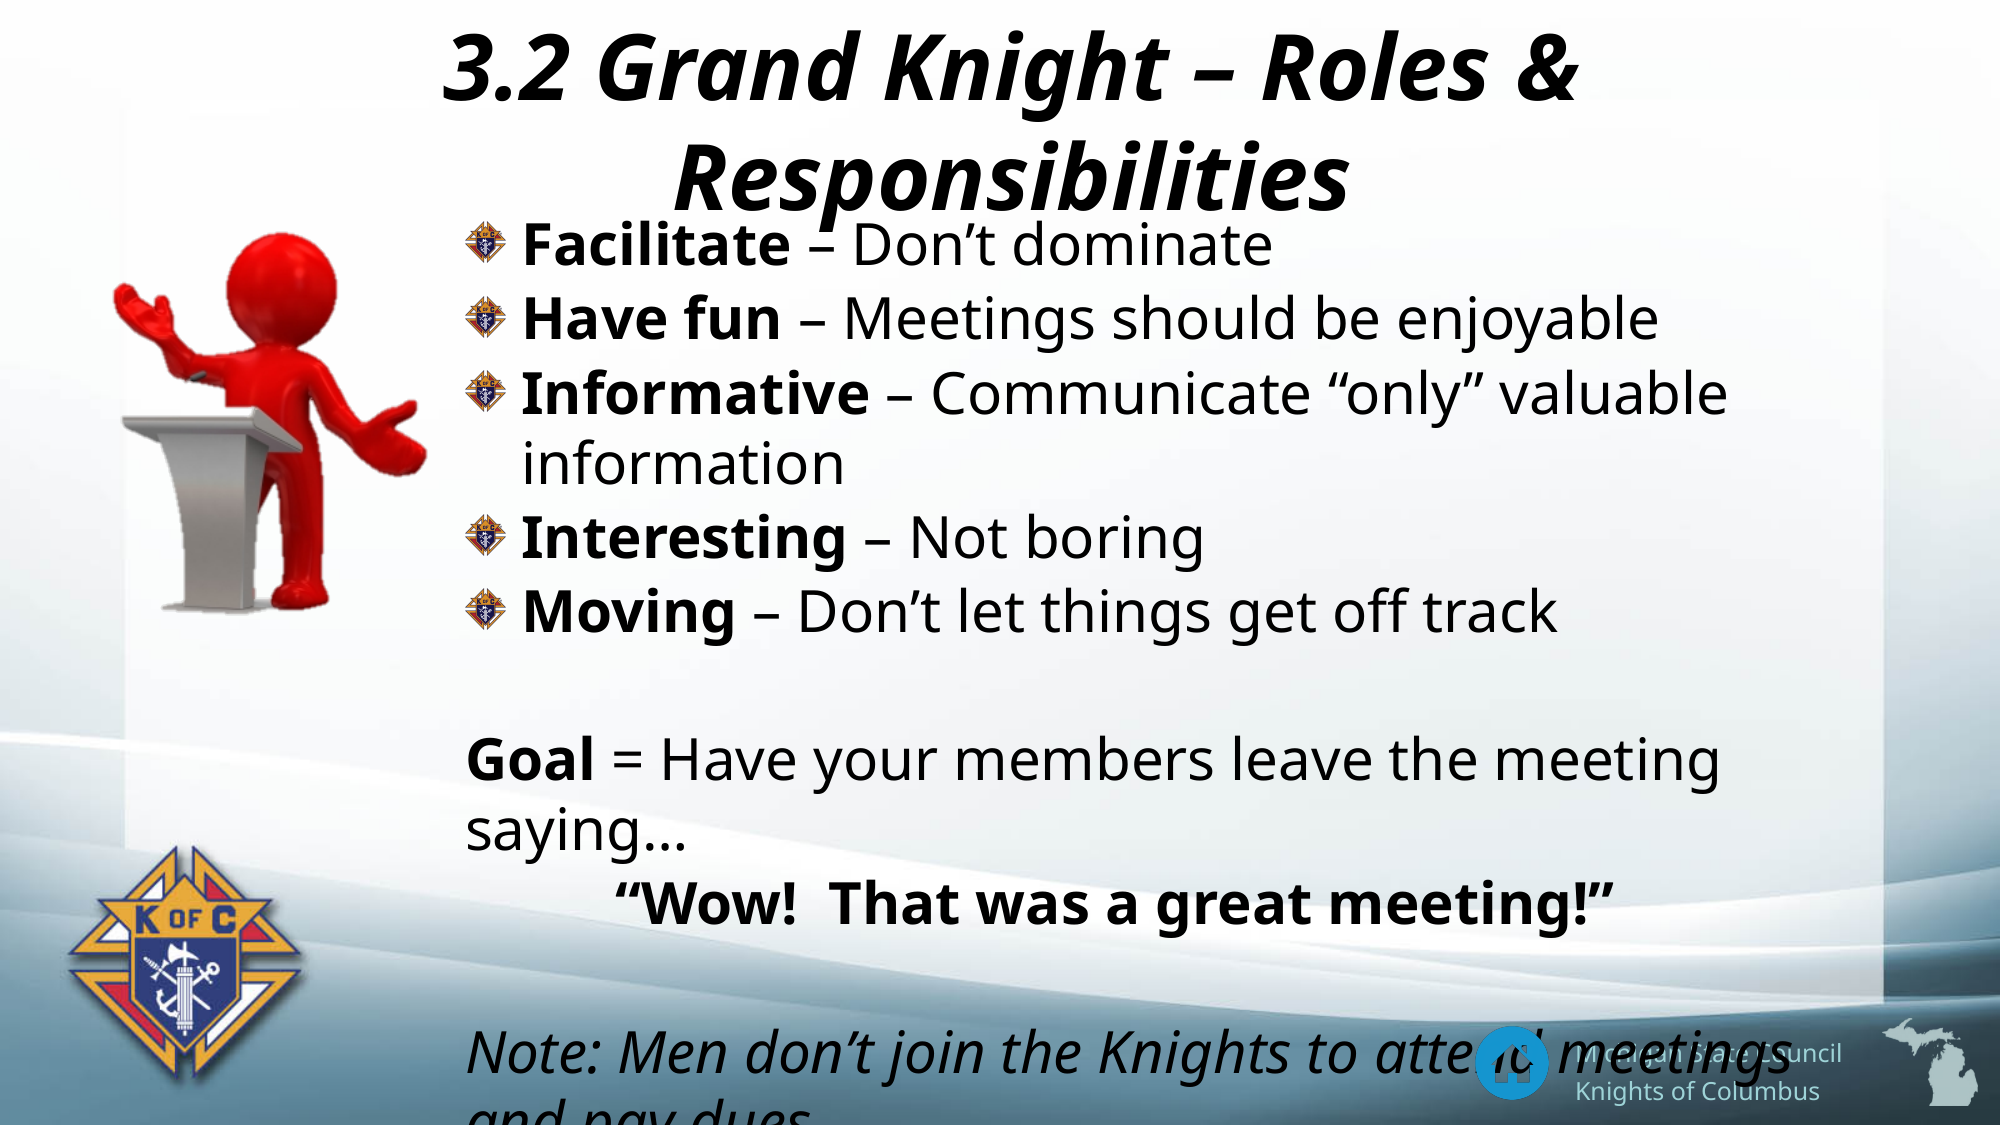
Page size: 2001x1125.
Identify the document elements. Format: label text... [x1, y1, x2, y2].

list Facilitate – Don’t dominate Have fun – Meetings should be enjoyable Informative – Communicate “only” valuable information Interesting – Not boring Moving – Don’t let things get off track Goal = Have your members leave the meeting saying… “Wow! That was a great meeting!” Note: Men don’t join the Knights to attend meetings and pay dues. [449, 199, 1901, 1027]
picture [0, 0, 2000, 1125]
title 3.2 Grand Knight – Roles & Responsibilities [174, 24, 1851, 213]
